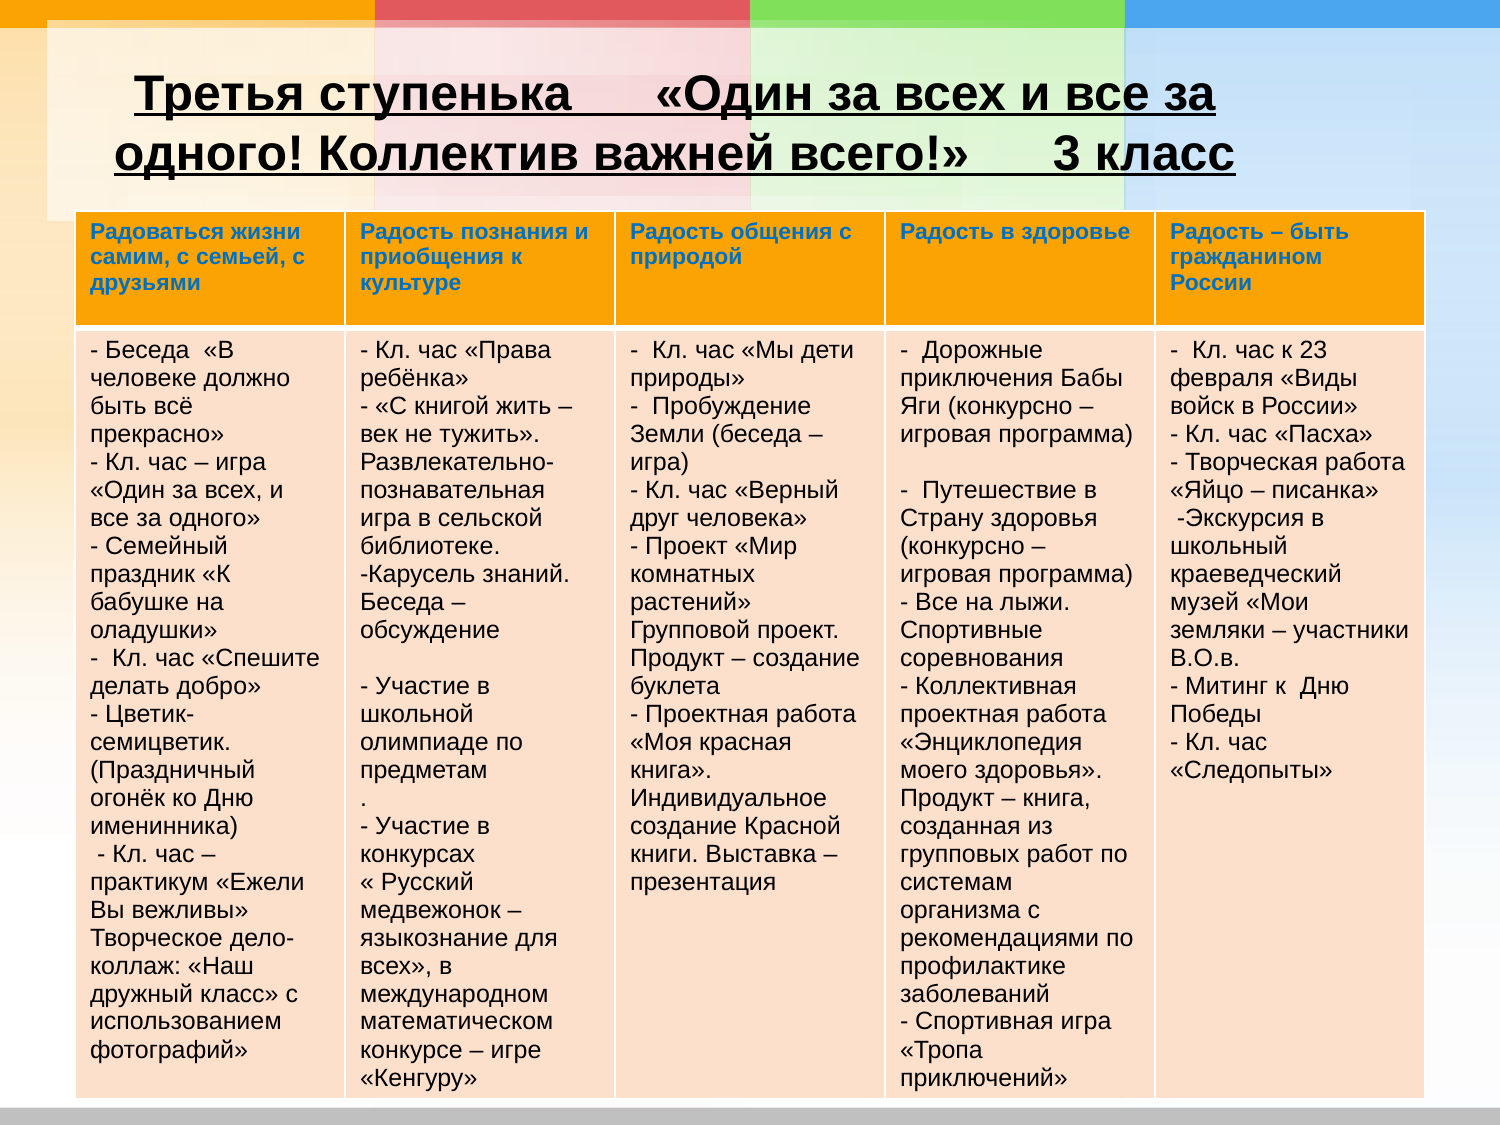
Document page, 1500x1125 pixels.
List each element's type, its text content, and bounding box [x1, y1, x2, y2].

table_header Радость познания и приобщения к культуре [346, 212, 614, 325]
table_cell - Кл. час «Права ребёнка» - «С книгой жить – век не тужить». Развлекательно- познавательная игра в сельской библиотеке. -Карусель знаний. Беседа – обсуждение - Участие в школьной олимпиаде по предметам . - Участие в конкурсах « Русский медвежонок – языкознание для всех», в международном математическом конкурсе – игре «Кенгуру» [346, 331, 614, 1098]
table_cell - Кл. час к 23 февраля «Виды войск в России» - Кл. час «Пасха» - Творческая работа «Яйцо – писанка» -Экскурсия в школьный краеведческий музей «Мои земляки – участники В.О.в. - Митинг к Дню Победы - Кл. час «Следопыты» [1156, 331, 1424, 1098]
table_header Радоваться жизни самим, с семьей, с друзьями [76, 212, 344, 325]
title Третья ступенька «Один за всех и все за одного! Коллектив важней всего!» 3 класс [74, 42, 1276, 198]
table_cell - Кл. час «Мы дети природы» - Пробуждение Земли (беседа – игра) - Кл. час «Верный друг человека» - Проект «Мир комнатных растений» Групповой проект. Продукт – создание буклета - Проектная работа «Моя красная книга». Индивидуальное создание Красной книги. Выставка – презентация [616, 331, 884, 1098]
table_header Радость – быть гражданином России [1156, 212, 1424, 325]
table_cell - Дорожные приключения Бабы Яги (конкурсно – игровая программа) - Путешествие в Страну здоровья (конкурсно – игровая программа) - Все на лыжи. Спортивные соревнования - Коллективная проектная работа «Энциклопедия моего здоровья». Продукт – книга, созданная из групповых работ по системам организма с рекомендациями по профилактике заболеваний - Спортивная игра «Тропа приключений» [886, 331, 1154, 1098]
table_cell - Беседа «В человеке должно быть всё прекрасно» - Кл. час – игра «Один за всех, и все за одного» - Семейный праздник «К бабушке на оладушки» - Кл. час «Спешите делать добро» - Цветик- семицветик. (Праздничный огонёк ко Дню именинника) - Кл. час – практикум «Ежели Вы вежливы» Творческое дело-коллаж: «Наш дружный класс» с использованием фотографий» [76, 331, 344, 1098]
table_header Радость в здоровье [886, 212, 1154, 325]
table_header Радость общения с природой [616, 212, 884, 325]
